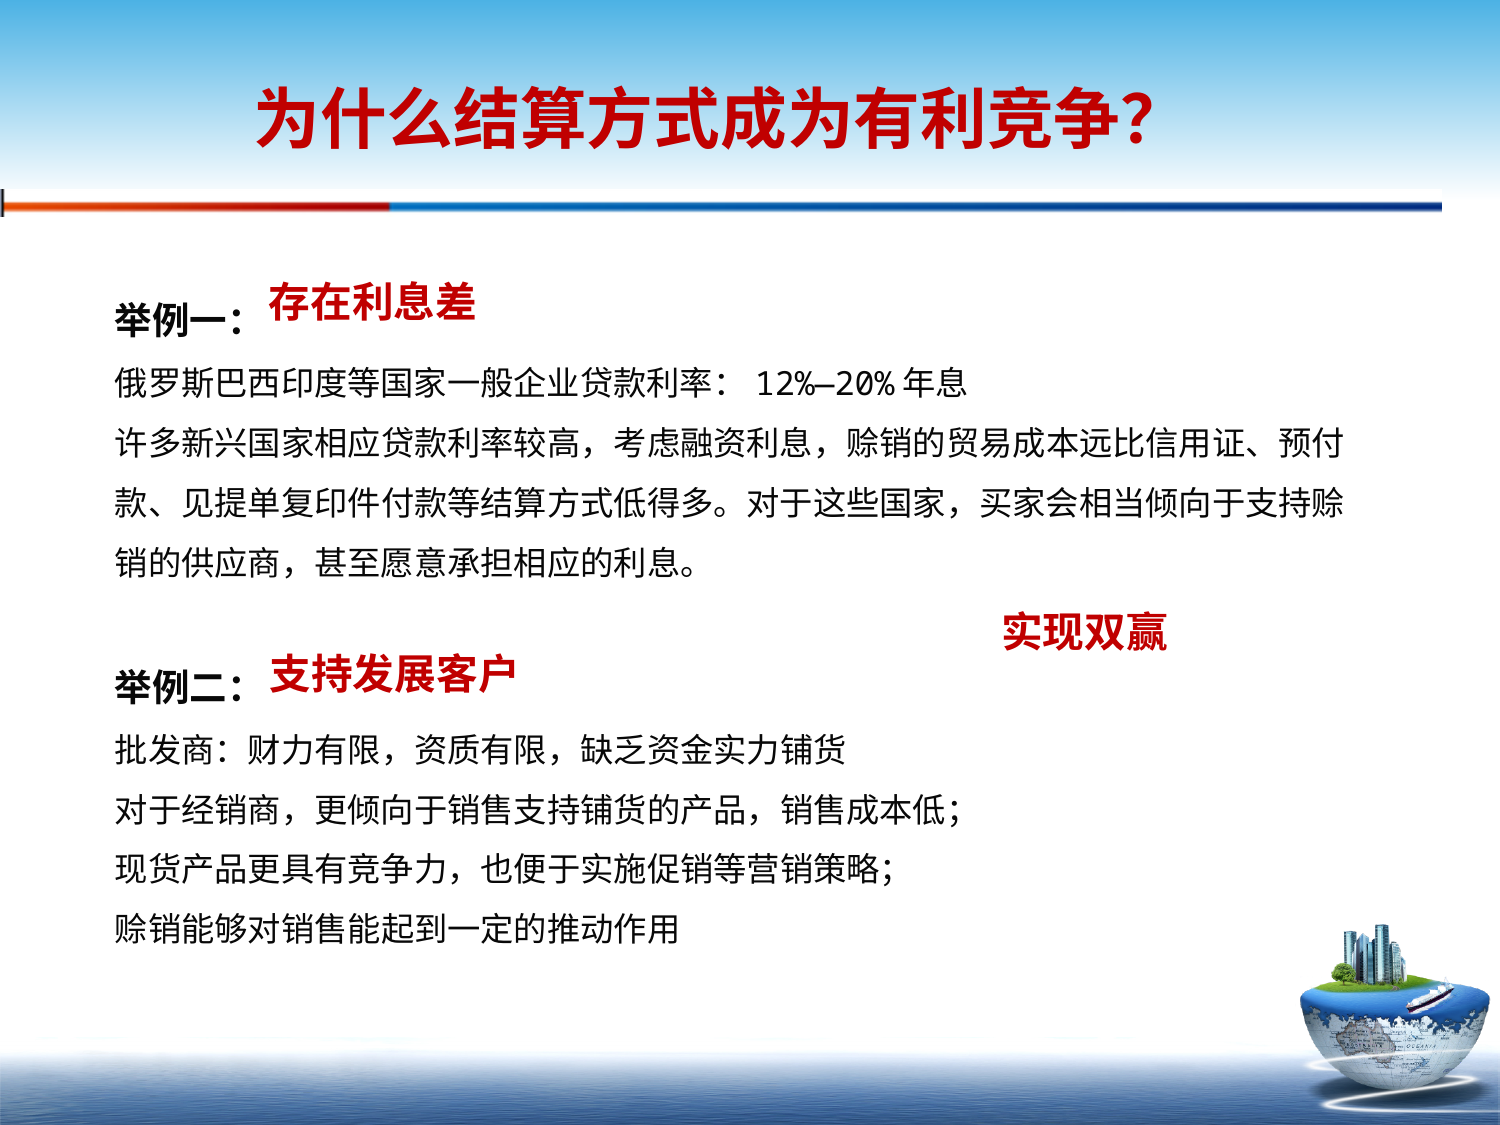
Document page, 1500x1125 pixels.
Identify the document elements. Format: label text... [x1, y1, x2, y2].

text_box 存在利息差 [253, 268, 550, 334]
text_box 支持发展客户 [254, 640, 633, 706]
text_box 为什么结算方式成为有利竞争？ [45, 69, 1396, 189]
text_box 实现双赢 [986, 597, 1282, 663]
picture [0, 920, 1500, 1125]
picture [0, 189, 1442, 217]
text_box 举例一： 俄罗斯巴西印度等国家一般企业贷款利率：12%—20%年息 许多新兴国家相应贷款利率较高，考虑融资利息，赊销的贸易成本远比信用证、预付款、见提单复印件付款等结算方式低得多。对于这些国家，买家会相当倾向于支持赊销的供应商，甚至愿意承担相应的利息。 举例二： 批发商：财力有限，资质有限，缺乏资金实力铺货 对于经销商，更倾向于销售支持铺货的产品，销售成本低； 现货产品更具有竞争力，也便于实施促销等营销策略； 赊销能够对销售能起到一定的推动作用 [100, 267, 1365, 956]
